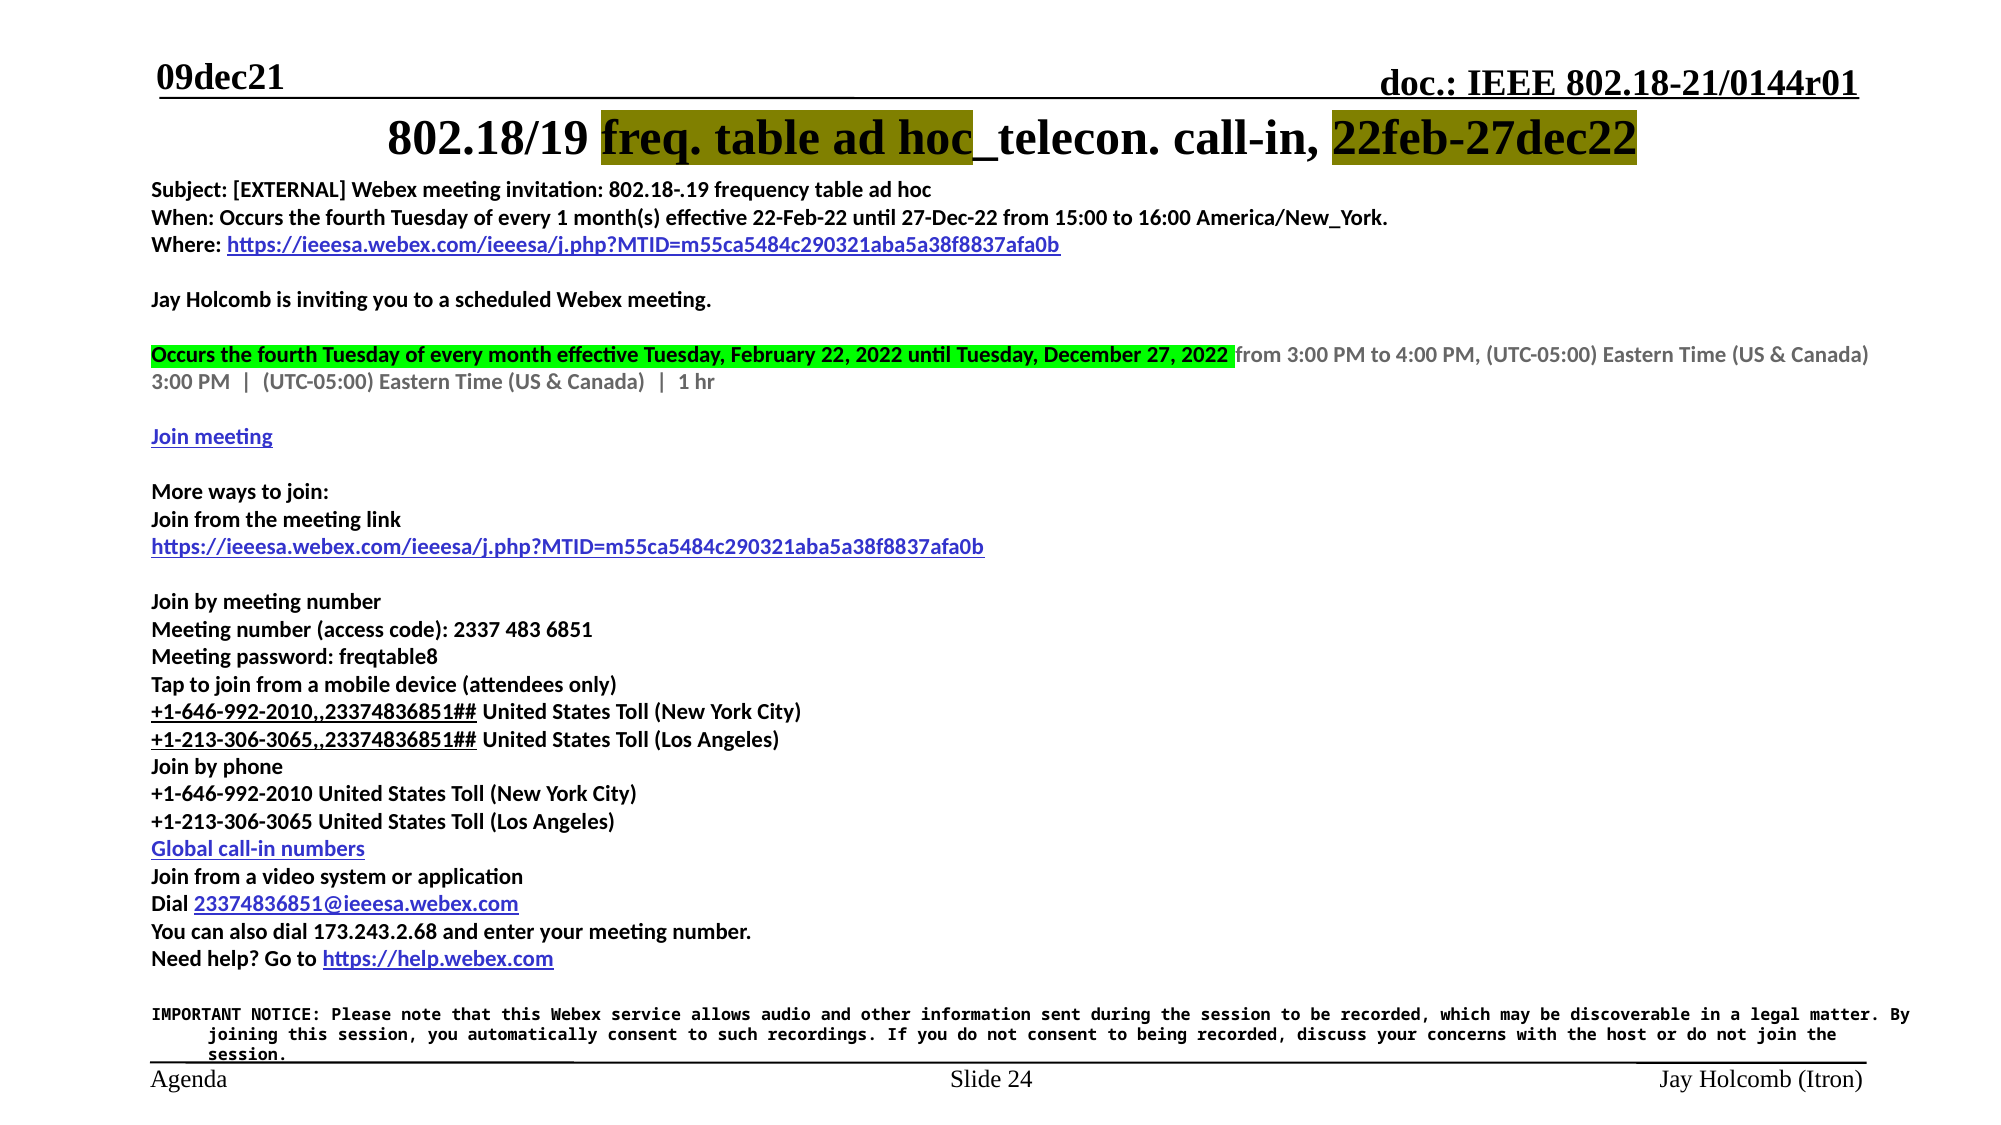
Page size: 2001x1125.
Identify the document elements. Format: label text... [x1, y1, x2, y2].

text_box 802.18/19 freq. table ad hoc_telecon. call-in, 22feb-27dec22 [362, 96, 1663, 188]
footer Jay Holcomb (Itron) [1166, 1068, 1864, 1093]
text_box Subject: [EXTERNAL] Webex meeting invitation: 802.18-.19 frequency table ad hoc When: Occurs the fourth Tuesday of every 1 month(s) effective 22-Feb-22 until 27-Dec-22 from 15:00 to 16:00 America/New_York. Where: https://ieeesa.webex.com/ieeesa/j.php?MTID=m55ca5484c290321aba5a38f8837afa0b Jay Holcomb is inviting you to a scheduled Webex meeting. Occurs the fourth Tuesday of every month effective Tuesday, February 22, 2022 until Tuesday, December 27, 2022 from 3:00 PM to 4:00 PM, (UTC-05:00) Eastern Time (US & Canada) 3:00 PM | (UTC-05:00) Eastern Time (US & Canada) | 1 hr Join meeting More ways to join: Join from the meeting link https://ieeesa.webex.com/ieeesa/j.php?MTID=m55ca5484c290321aba5a38f8837afa0b Join by meeting number Meeting number (access code): 2337 483 6851 Meeting password: freqtable8 Tap to join from a mobile device (attendees only) +1-646-992-2010,,23374836851## United States Toll (New York City) +1-213-306-3065,,23374836851## United States Toll (Los Angeles) Join by phone +1-646-992-2010 United States Toll (New York City) +1-213-306-3065 United States Toll (Los Angeles) Global call-in numbers Join from a video system or application Dial 23374836851@ieeesa.webex.com You can also dial 173.243.2.68 and enter your meeting number. Need help? Go to https://help.webex.com IMPORTANT NOTICE: Please note that this Webex service allows audio and other information sent during the session to be recorded, which may be discoverable in a legal matter. By joining this session, you automatically consent to such recordings. If you do not consent to being recorded, discuss your concerns with the host or do not join the session. [136, 167, 1938, 1068]
slide_number Slide 24 [916, 1068, 1067, 1123]
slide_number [155, 51, 520, 97]
